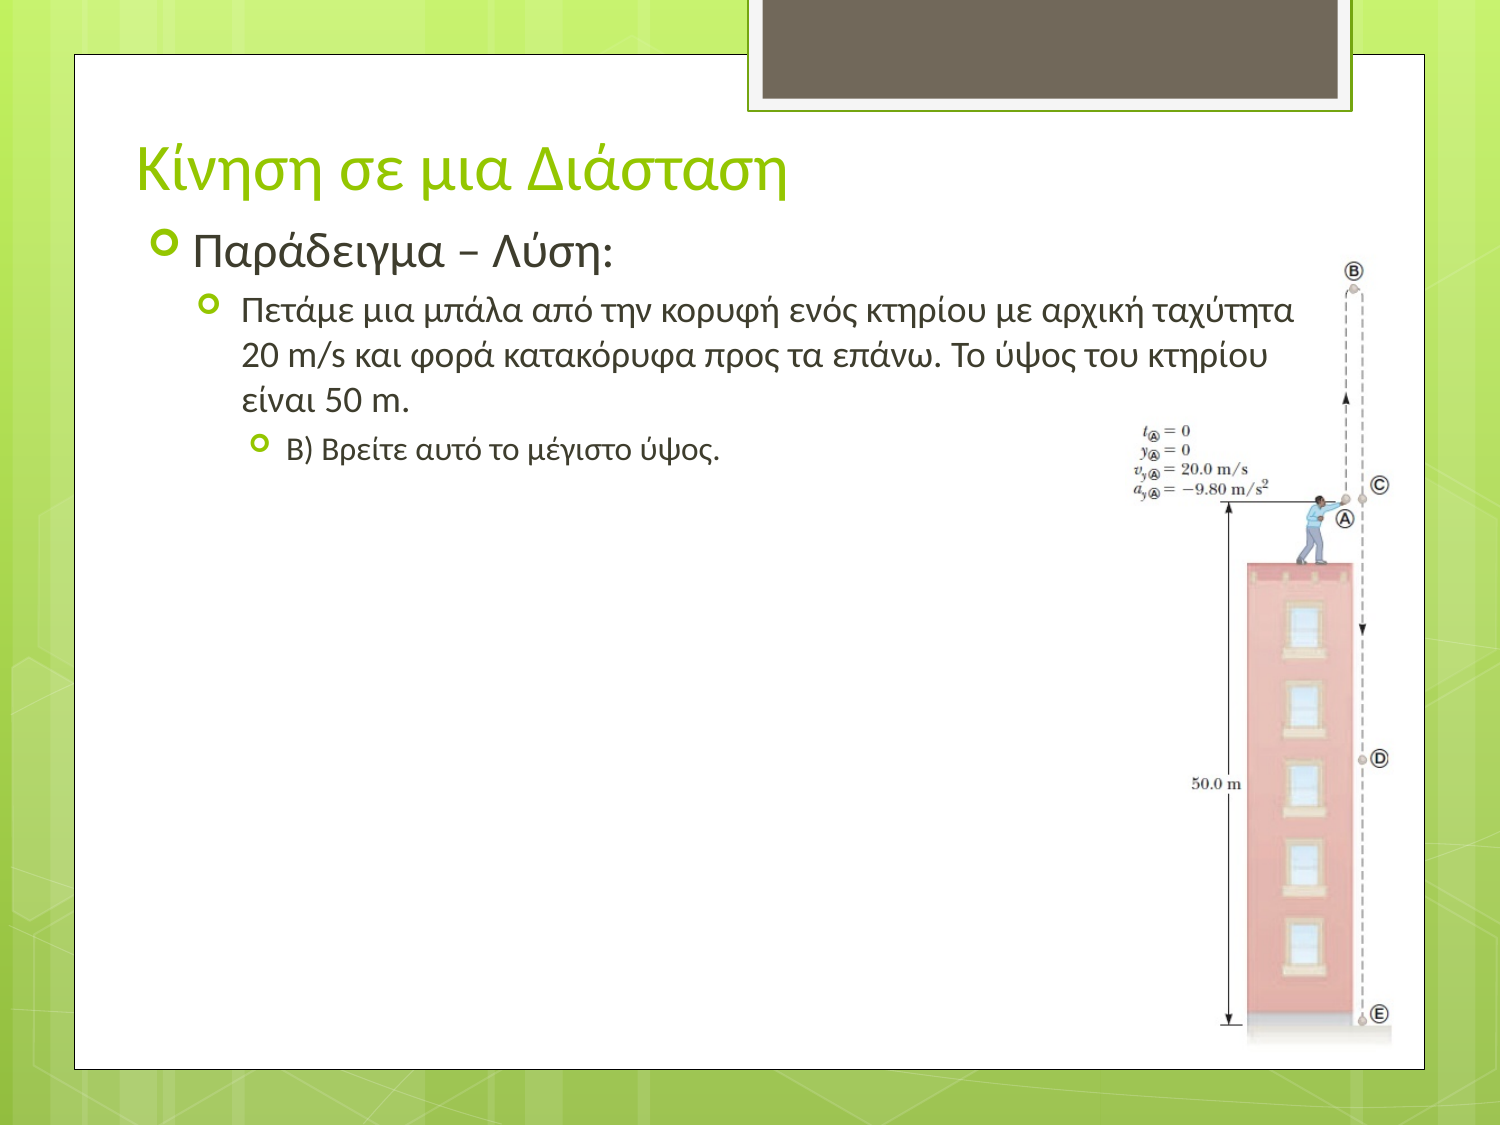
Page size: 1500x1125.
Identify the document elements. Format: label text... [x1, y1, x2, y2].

title Κίνηση σε μια Διάσταση [121, 116, 1338, 212]
picture [1124, 237, 1404, 1066]
text_box Παράδειγμα – Λύση: Πετάμε μια μπάλα από την κορυφή ενός κτηρίου με αρχική ταχύτητα 20 m/s και φορά κατακόρυφα προς τα επάνω. Το ύψος του κτηρίου είναι 50 m. Β) Βρείτε αυτό το μέγιστο ύψος. [121, 210, 1325, 974]
